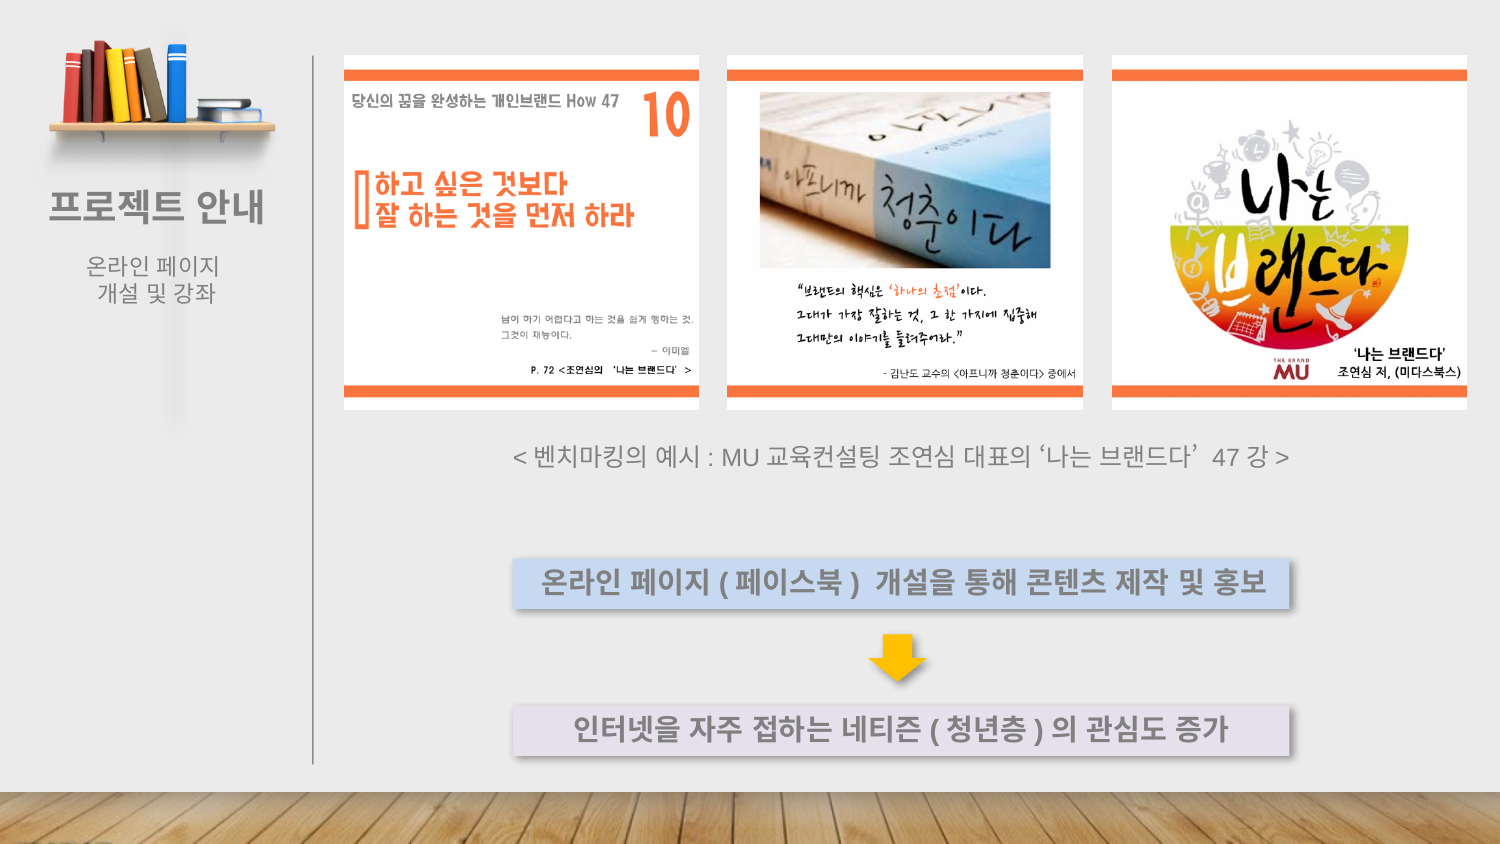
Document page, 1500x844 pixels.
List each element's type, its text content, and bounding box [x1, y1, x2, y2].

text_box [511, 703, 1292, 758]
text_box 온라인 페이지(페이스북) 개설을 통해 콘텐츠 제작 및 홍보 [526, 556, 1283, 607]
text_box 프로젝트 안내 [33, 199, 281, 237]
text_box <벤치마킹의 예시: MU교육컨설팅 조연심 대표의 ‘나는 브랜드다’ 47강> [498, 433, 1312, 479]
text_box 인터넷을 자주 접하는 네티즌(청년층)의 관심도 증가 [513, 703, 1290, 754]
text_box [344, 55, 1467, 411]
text_box [511, 557, 1291, 611]
text_box 온라인 페이지 개설 및 강좌 [71, 245, 243, 315]
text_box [0, 792, 1500, 844]
text_box [866, 632, 930, 684]
picture [29, 31, 285, 192]
